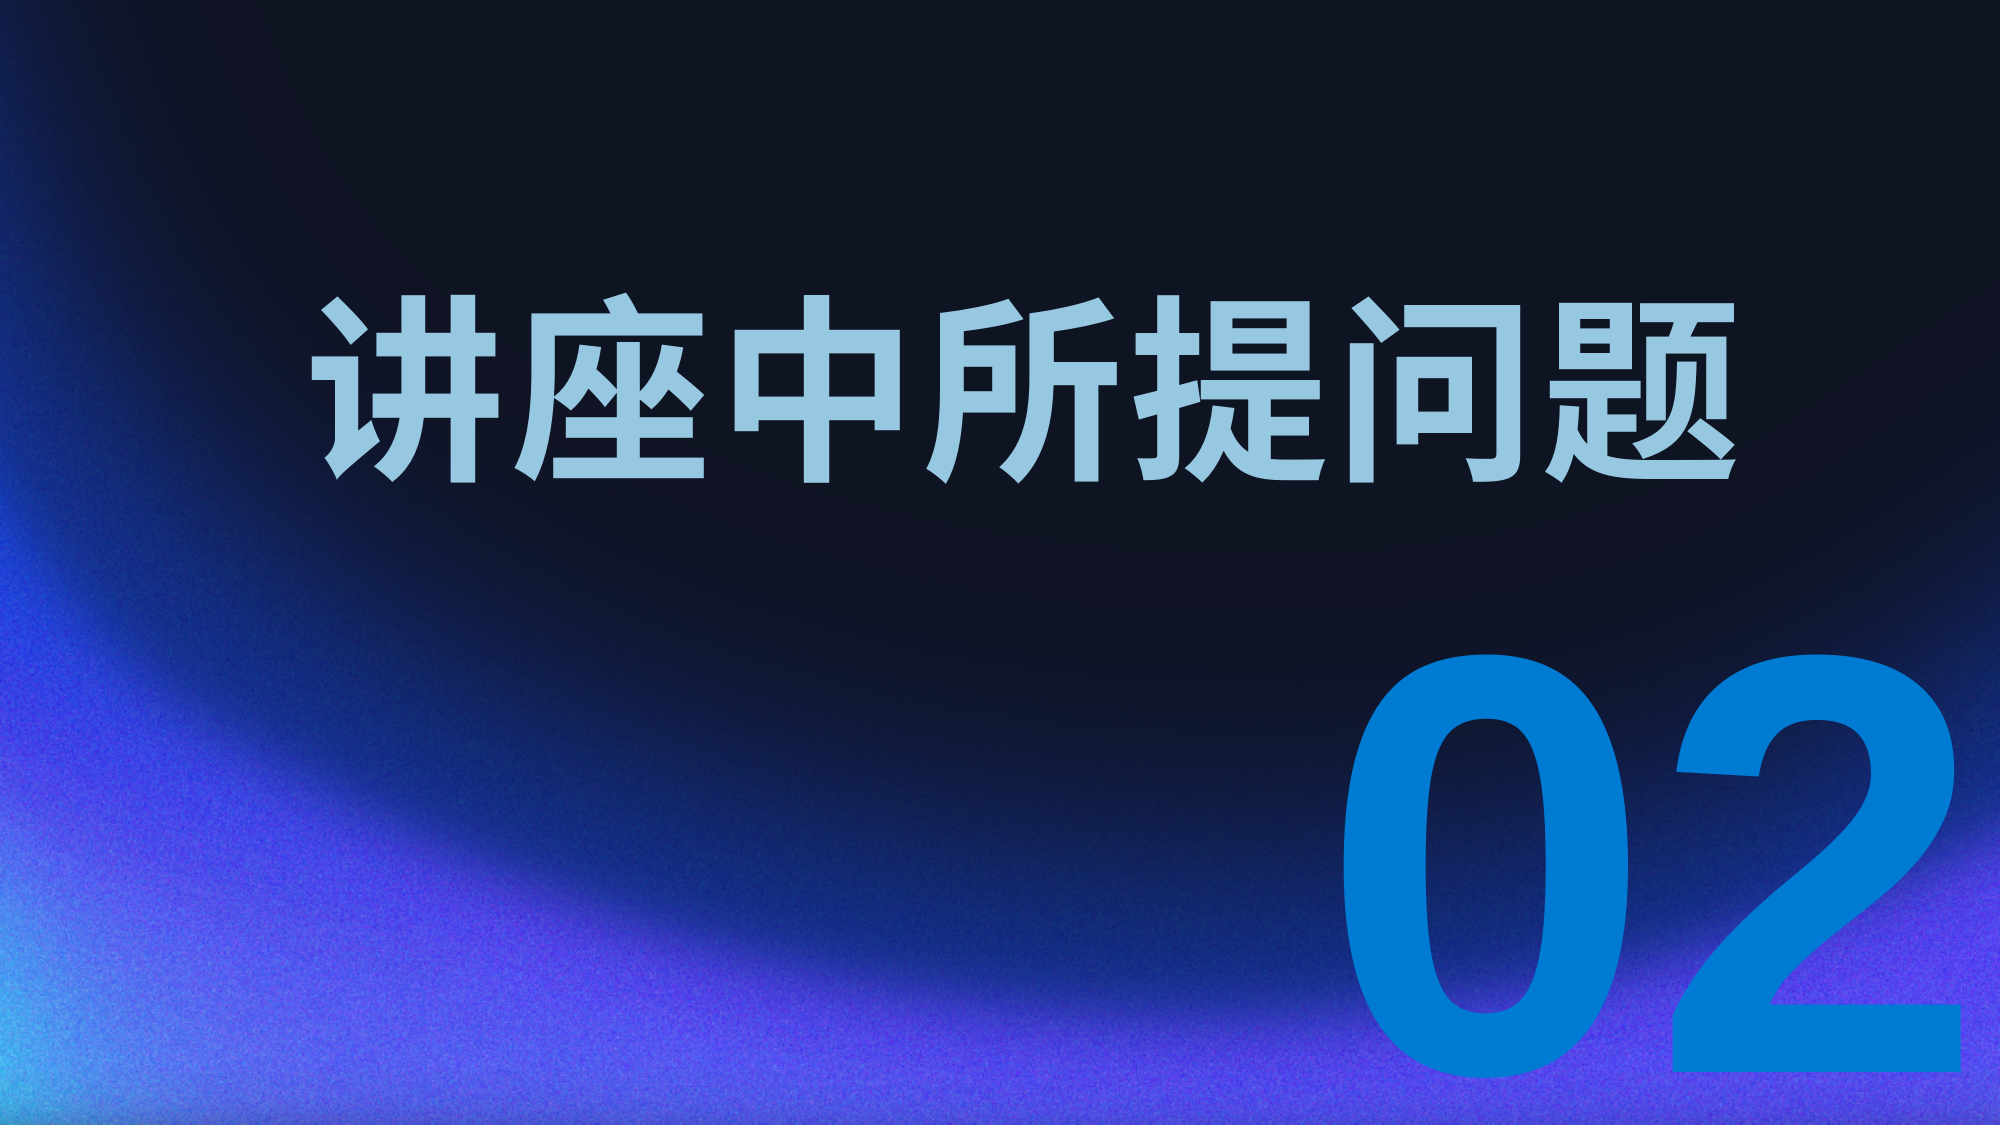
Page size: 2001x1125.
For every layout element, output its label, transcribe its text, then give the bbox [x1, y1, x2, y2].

picture [0, 0, 2000, 1125]
title 讲座中所提问题 [156, 284, 1886, 512]
text_box 02 [514, 467, 2000, 1049]
